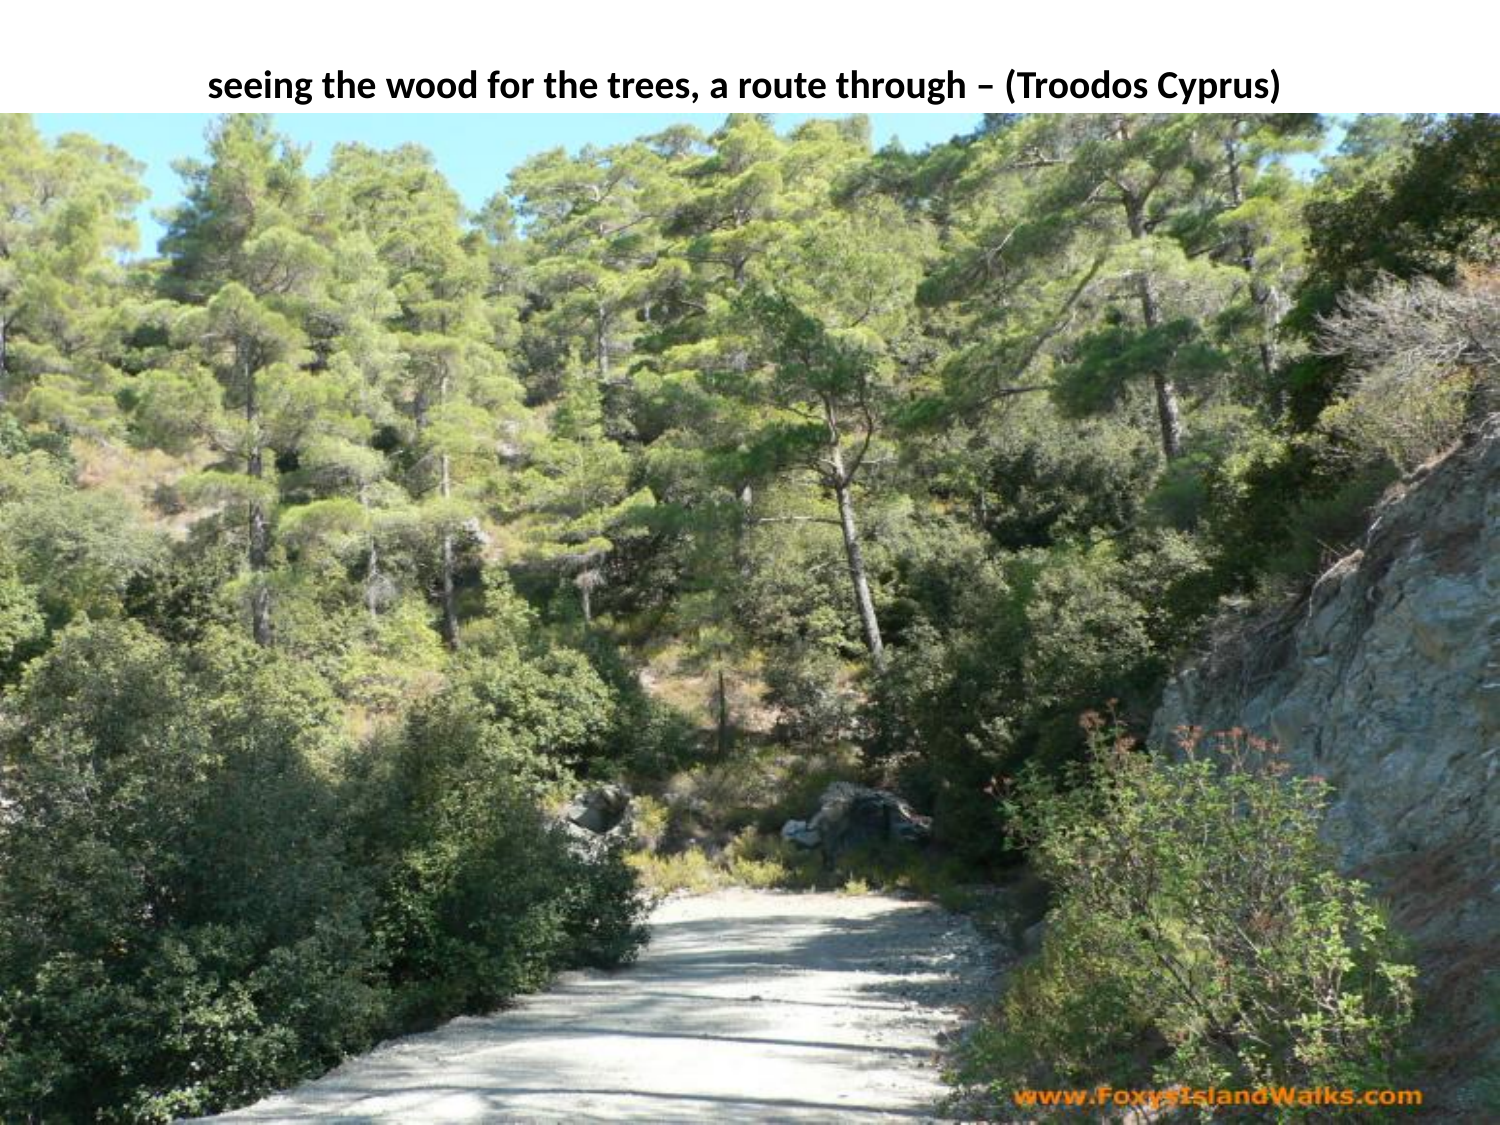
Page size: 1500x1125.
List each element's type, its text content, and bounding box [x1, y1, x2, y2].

text_box seeing the wood for the trees, a route through – (Troodos Cyprus) [0, 0, 1500, 113]
picture [0, 113, 1500, 1125]
